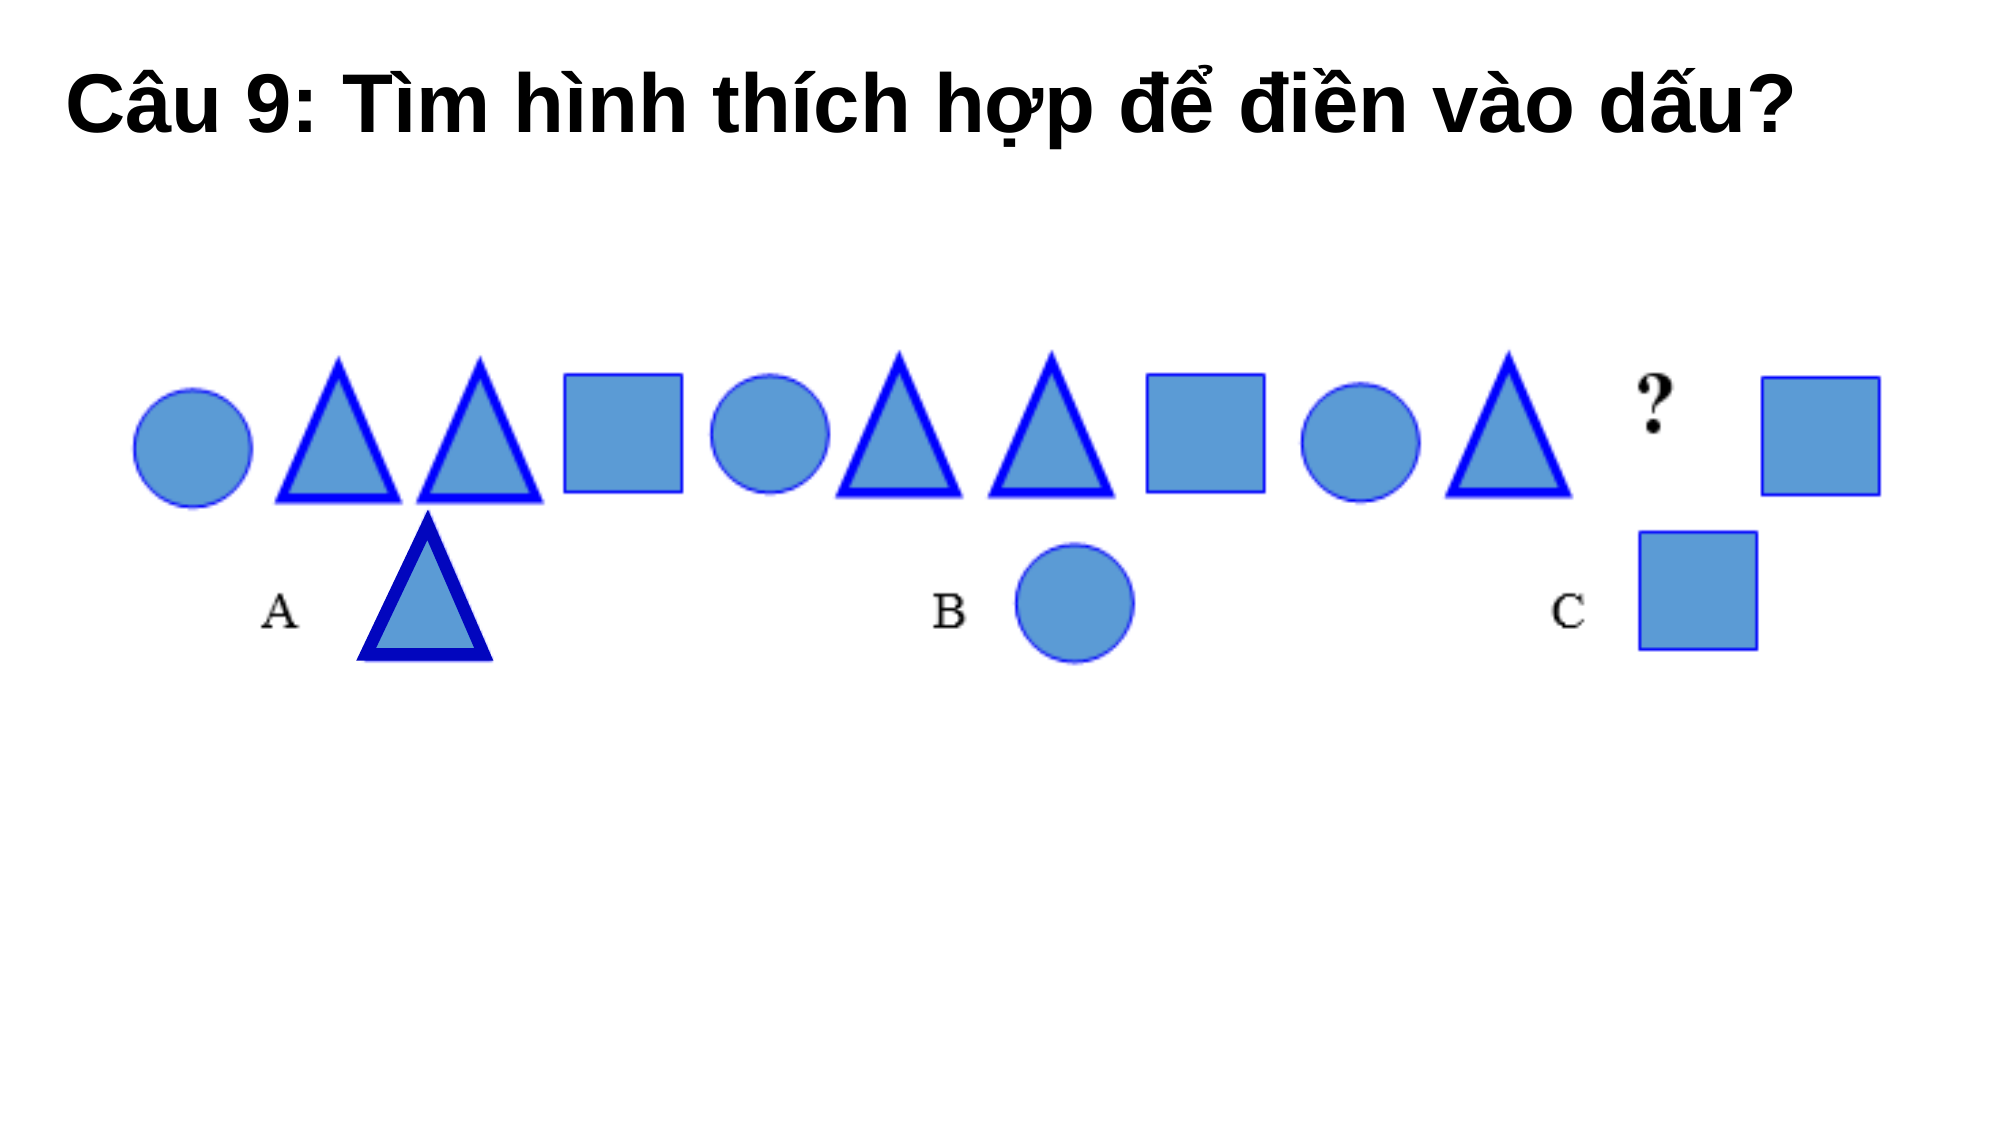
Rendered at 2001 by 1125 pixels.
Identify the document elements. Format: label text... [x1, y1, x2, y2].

picture [69, 337, 1955, 709]
text_box Câu 9: Tìm hình thích hợp để điền vào dấu? [50, 42, 1955, 157]
